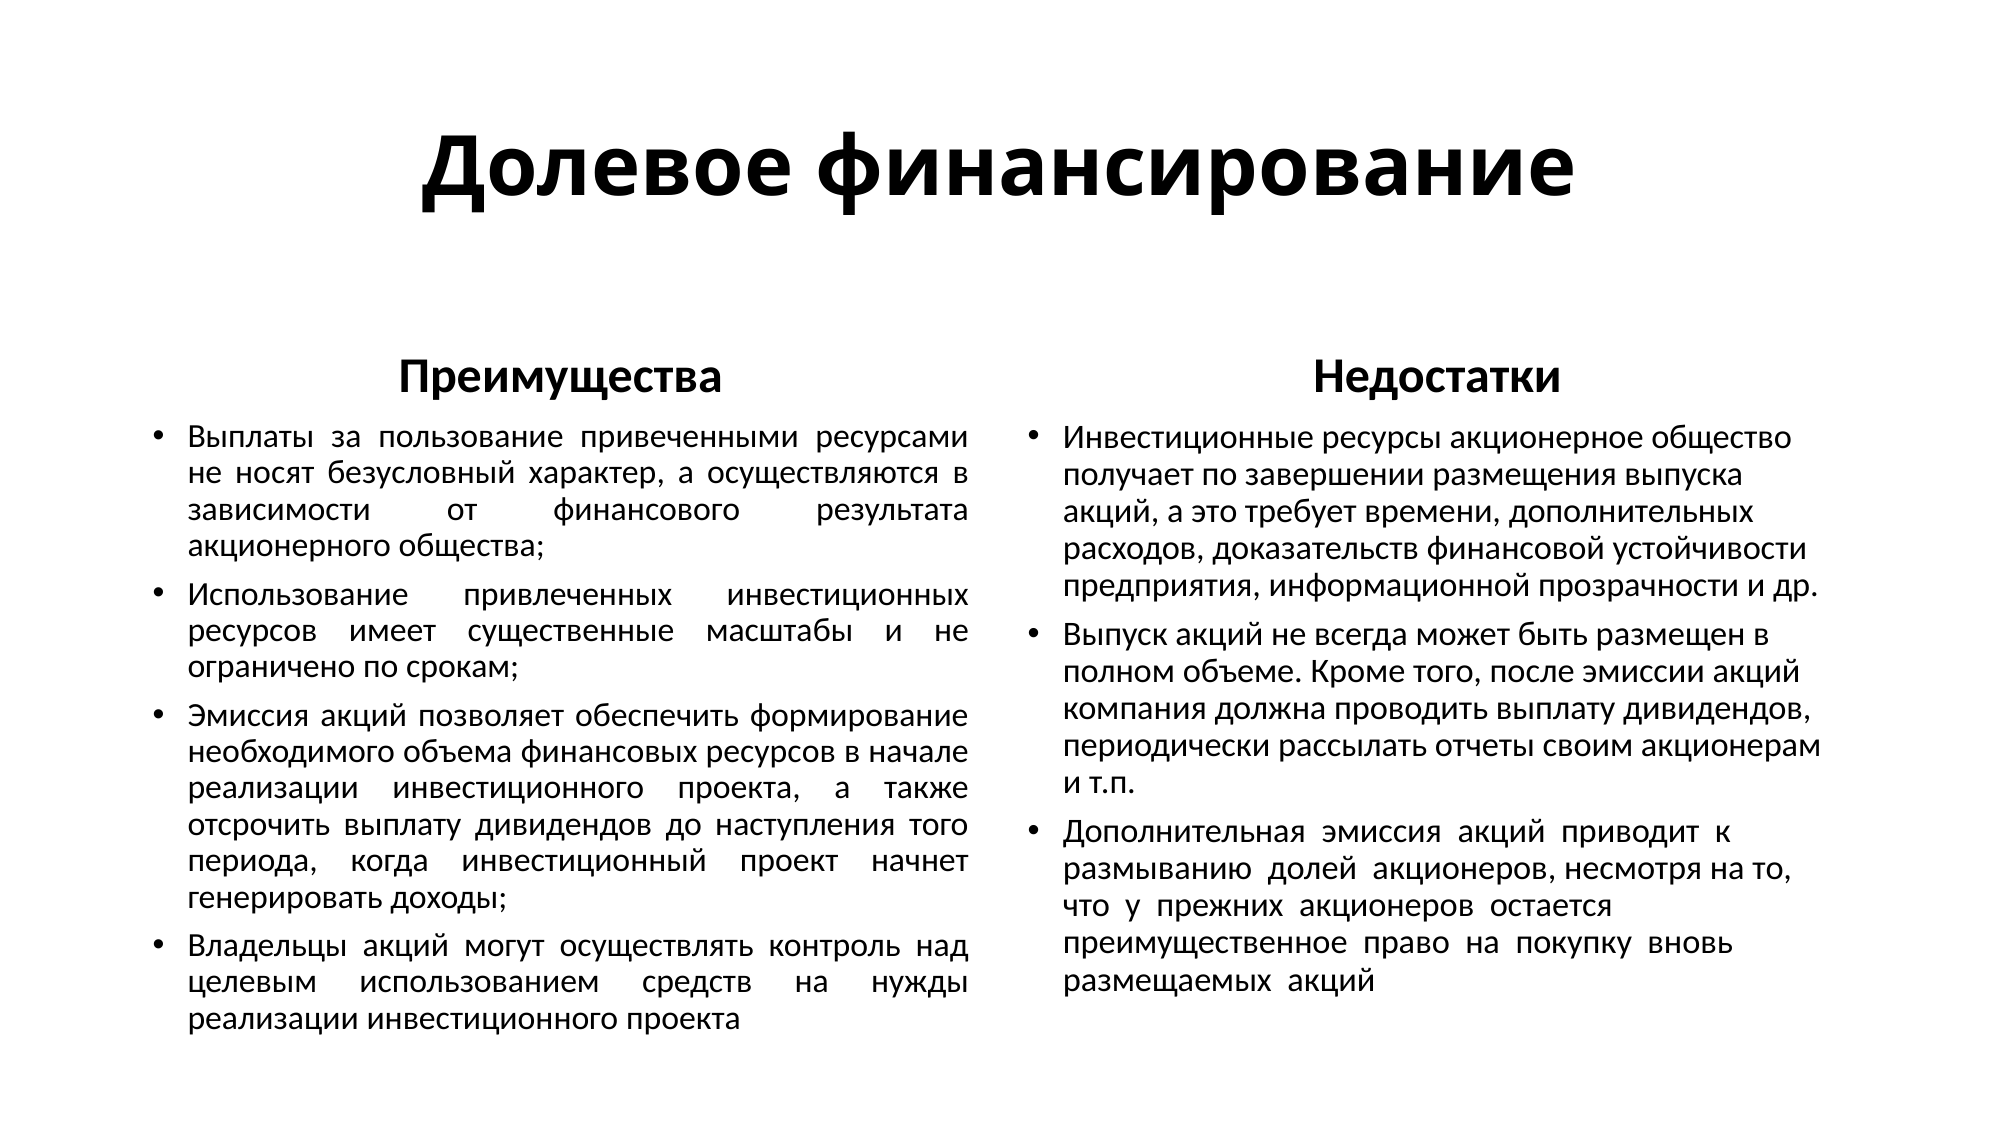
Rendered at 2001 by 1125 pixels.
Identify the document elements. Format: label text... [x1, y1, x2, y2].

list Преимущества [137, 275, 985, 410]
list Недостатки [1012, 275, 1863, 410]
title Долевое финансирование [137, 59, 1863, 278]
list Инвестиционные ресурсы акционерное общество получает по завершении размещения выпуска акций, а это требует времени, дополнительных расходов, доказательств финансовой устойчивости предприятия, информационной прозрачности и др. Выпуск акций не всегда может быть размещен в полном объеме. Кроме того, после эмиссии акций компания должна проводить выплату дивидендов, периодически рассылать отчеты своим акционерам и т.п. Дополнительная эмиссия акций приводит к размыванию долей акционеров, несмотря на то, что у прежних акционеров остается преимущественное право на покупку вновь размещаемых акций [1012, 410, 1863, 1016]
list Выплаты за пользование привеченными ресурсами не носят безусловный характер, а осуществляются в зависимости от финансового результата акционерного общества; Использование привлеченных инвестиционных ресурсов имеет существенные масштабы и не ограничено по срокам; Эмиссия акций позволяет обеспечить формирование необходимого объема финансовых ресурсов в начале реализации инвестиционного проекта, а также отсрочить выплату дивидендов до наступления того периода, когда инвестиционный проект начнет генерировать доходы; Владельцы акций могут осуществлять контроль над целевым использованием средств на нужды реализации инвестиционного проекта [137, 410, 985, 1066]
